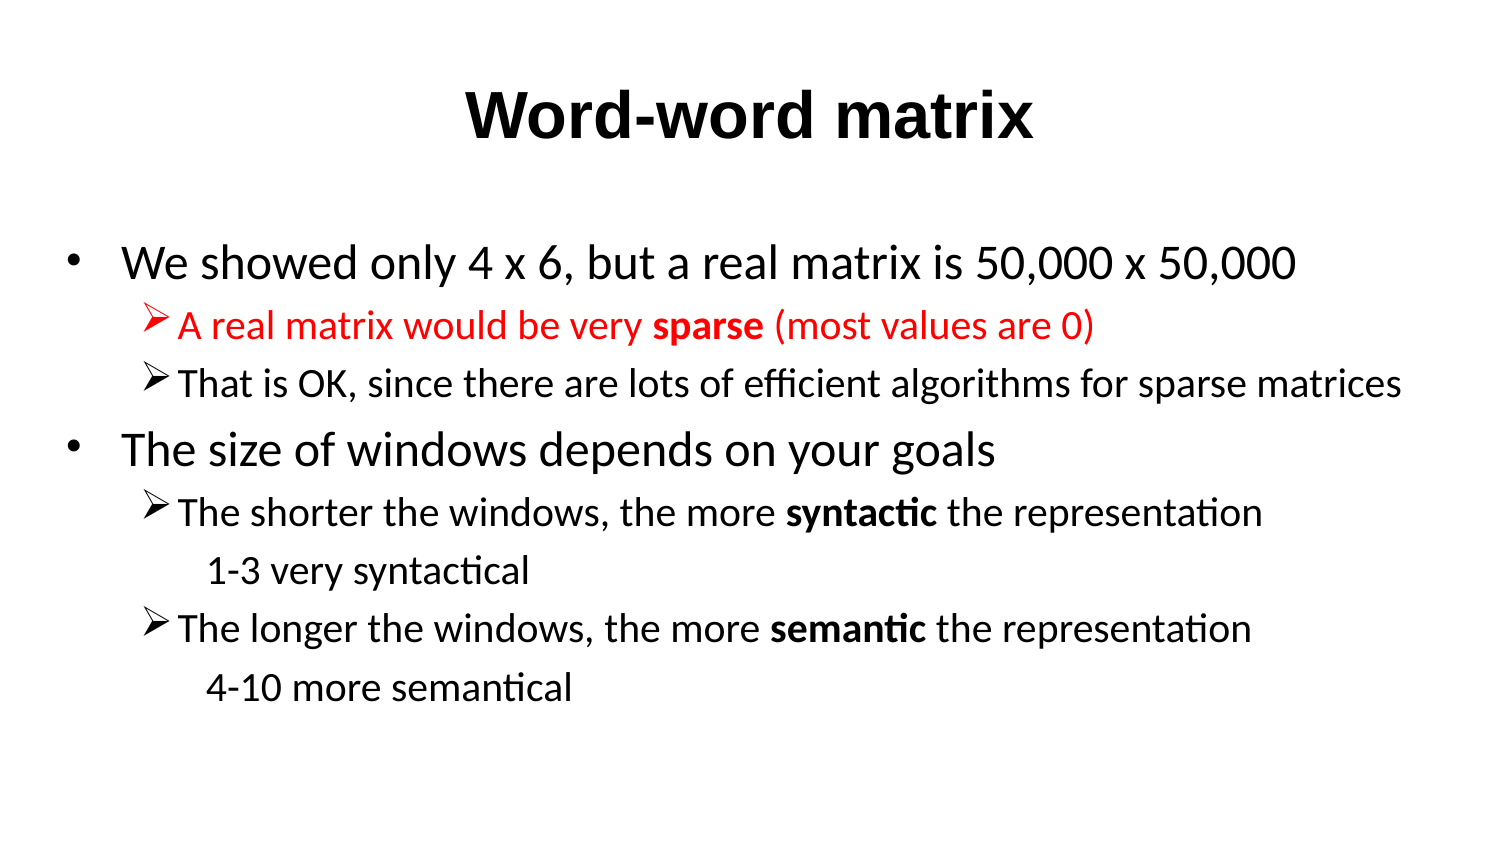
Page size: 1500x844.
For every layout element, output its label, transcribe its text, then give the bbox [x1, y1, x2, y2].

title Word-word matrix [93, 49, 1407, 160]
